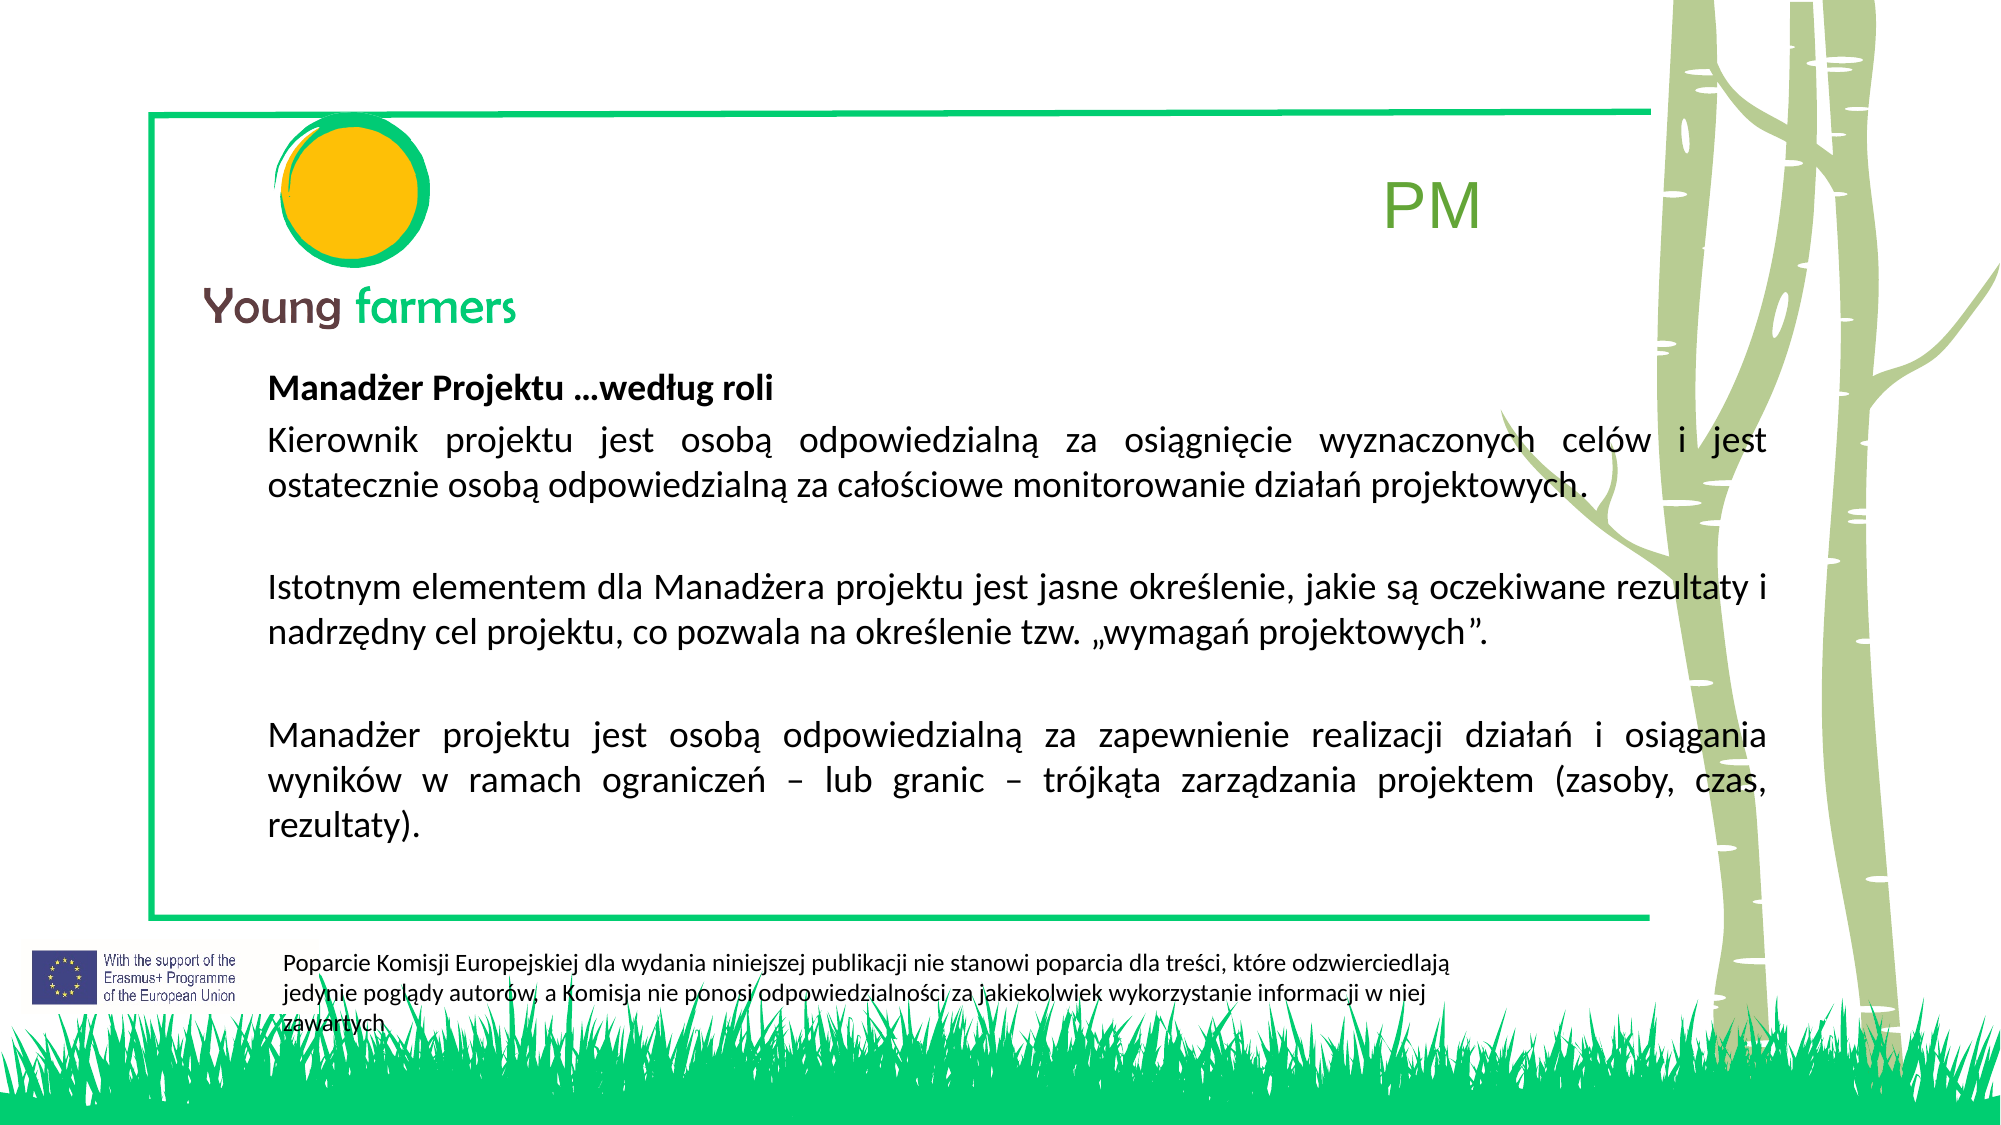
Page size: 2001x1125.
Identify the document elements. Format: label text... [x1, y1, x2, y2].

picture [198, 112, 522, 330]
text_box PM [1368, 154, 1621, 250]
text_box [150, 110, 1651, 919]
text_box [1881, 1030, 1904, 1079]
text_box [1657, 0, 2000, 1069]
text_box Manadżer Projektu …według roli Kierownik projektu jest osobą odpowiedzialną za osiągnięcie wyznaczonych celów i jest ostatecznie osobą odpowiedzialną za całościowe monitorowanie działań projektowych. Istotnym elementem dla Manadżera projektu jest jasne określenie, jakie są oczekiwane rezultaty i nadrzędny cel projektu, co pozwala na określenie tzw. „wymagań projektowych”. Manadżer projektu jest osobą odpowiedzialną za zapewnienie realizacji działań i osiągania wyników w ramach ograniczeń – lub granic – trójkąta zarządzania projektem (zasoby, czas, rezultaty). [252, 355, 1784, 897]
text_box [1713, 897, 1770, 1072]
text_box Poparcie Komisji Europejskiej dla wydania niniejszej publikacji nie stanowi poparcia dla treści, które odzwierciedlają jedynie poglądy autorów, a Komisja nie ponosi odpowiedzialności za jakiekolwiek wykorzystanie informacji w niej zawartych [268, 939, 1474, 1044]
text_box [1877, 1051, 1884, 1079]
picture [21, 939, 319, 1014]
